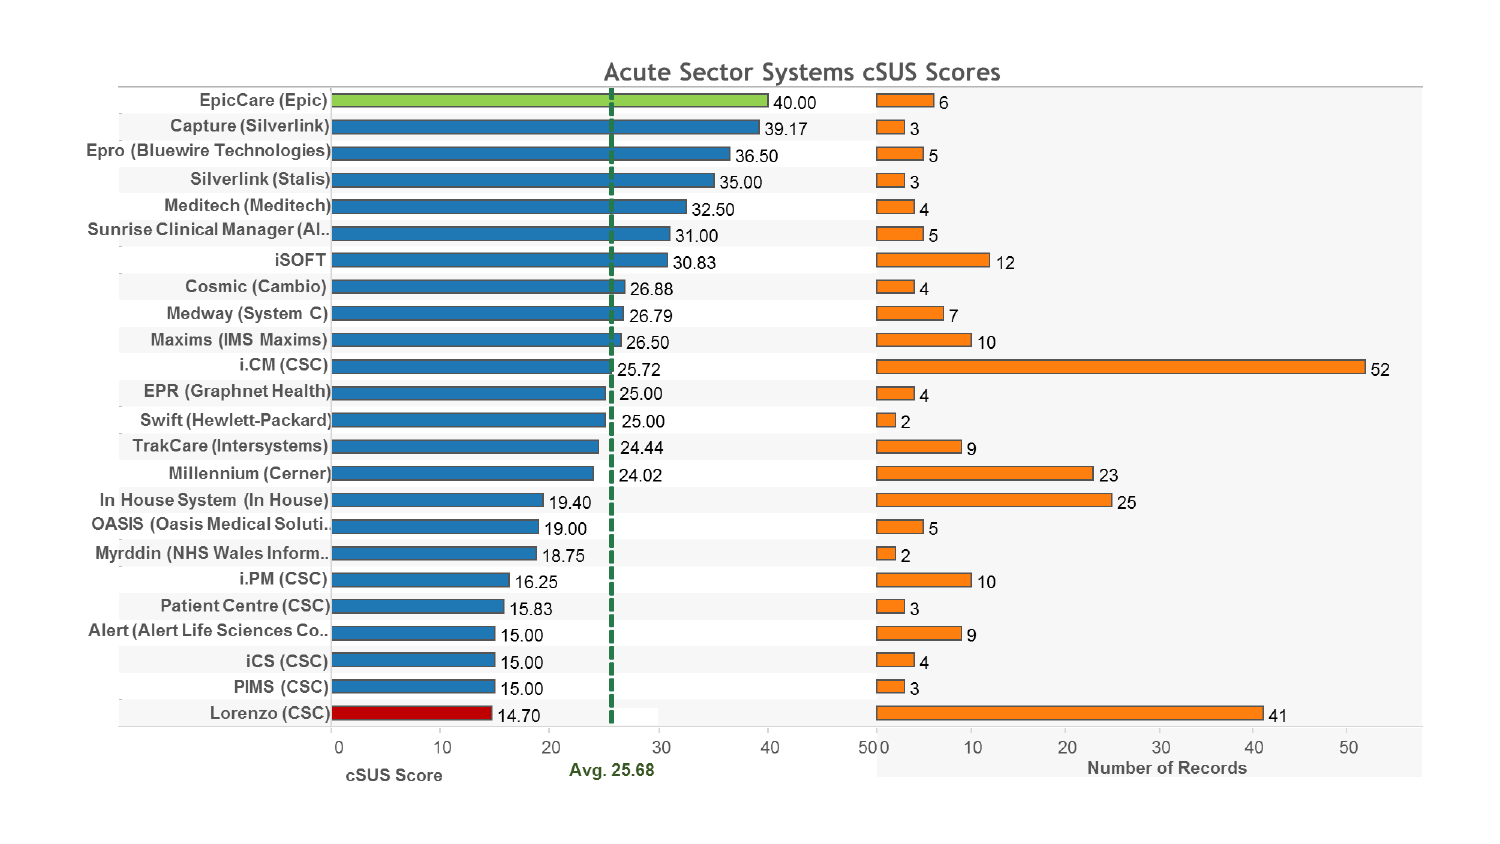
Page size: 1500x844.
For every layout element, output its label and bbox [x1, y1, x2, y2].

picture [75, 47, 1425, 796]
